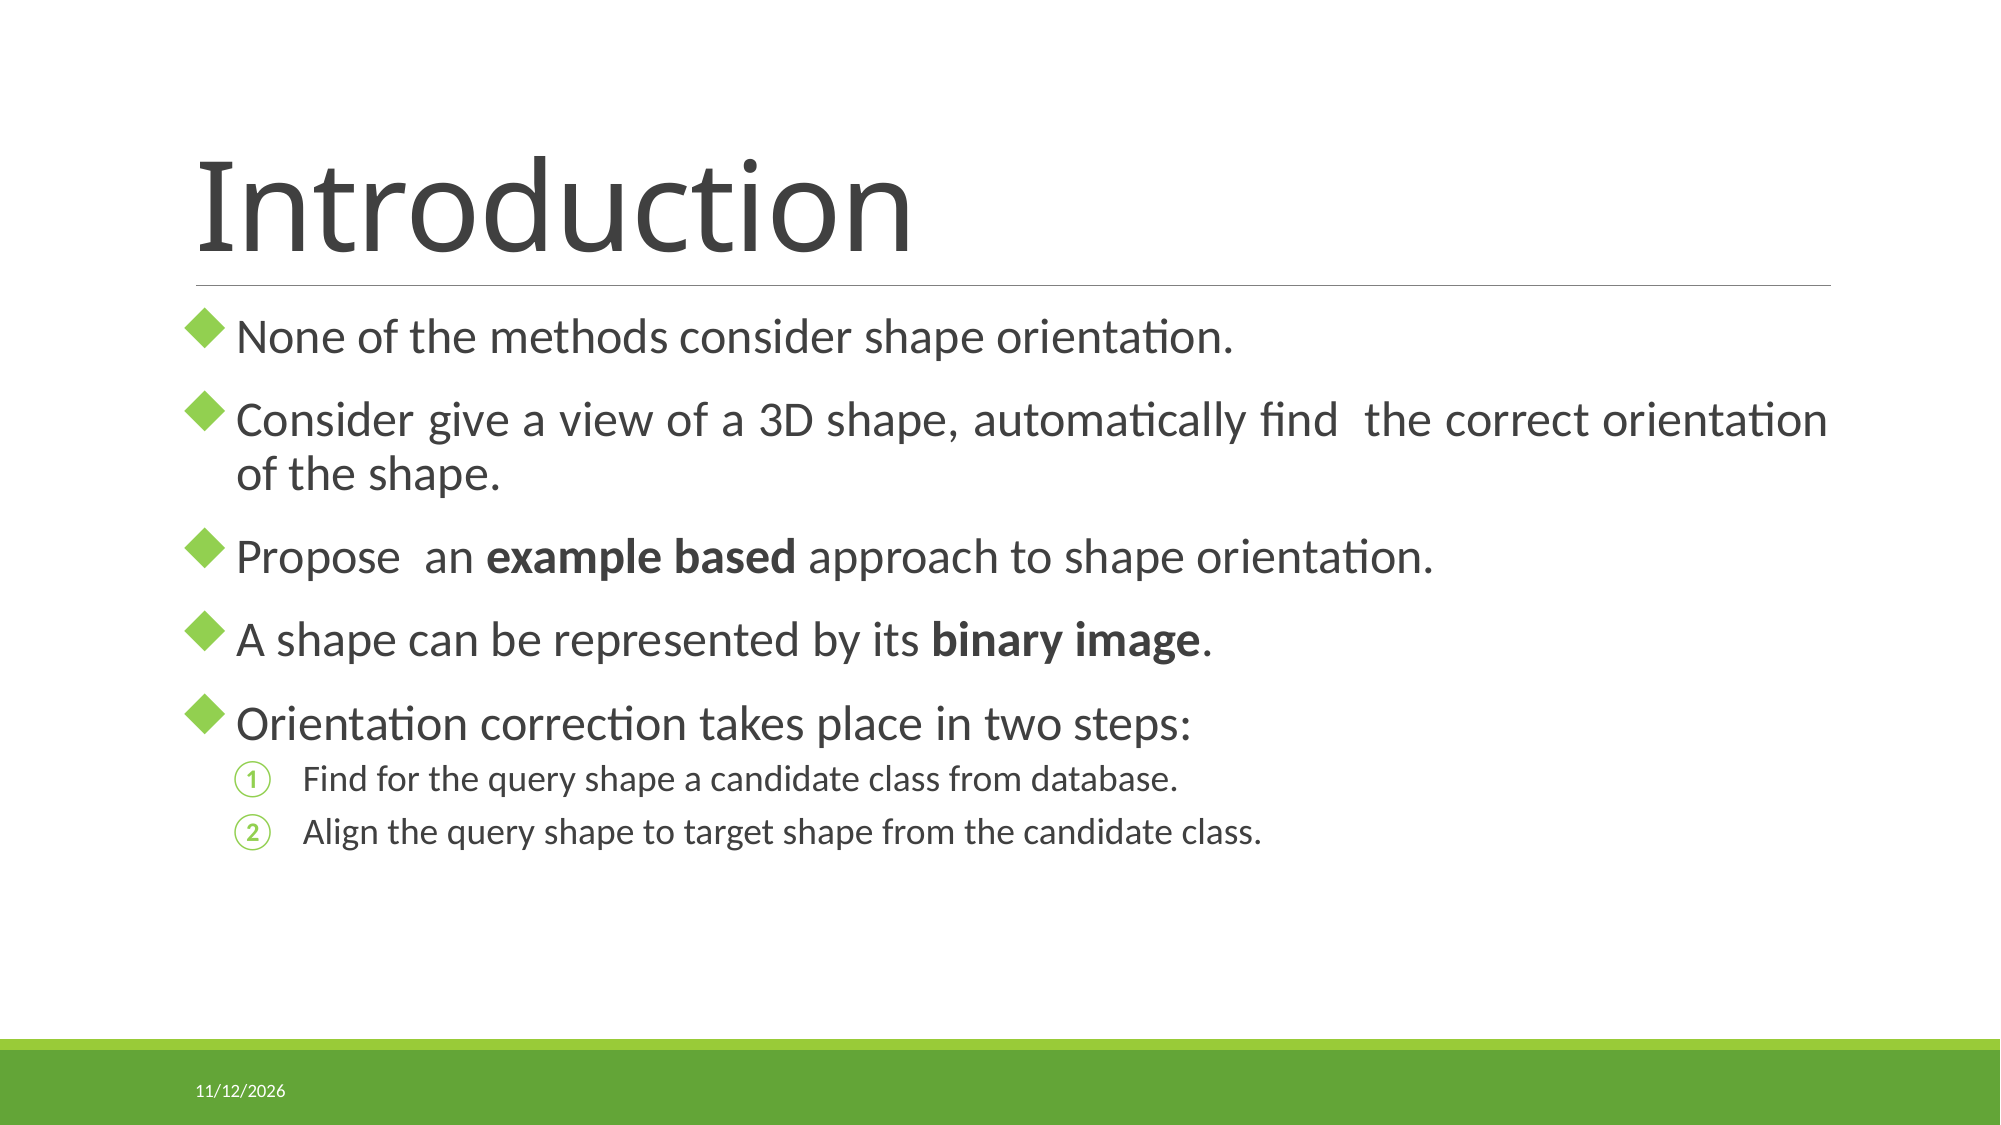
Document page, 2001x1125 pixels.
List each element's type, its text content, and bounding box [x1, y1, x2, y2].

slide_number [180, 1059, 586, 1120]
list None of the methods consider shape orientation. Consider give a view of a 3D shape, automatically find the correct orientation of the shape. Propose an example based approach to shape orientation. A shape can be represented by its binary image. Orientation correction takes place in two steps: Find for the query shape a candidate class from database. Align the query shape to target shape from the candidate class. [180, 302, 1830, 963]
title Introduction [180, 47, 1830, 285]
